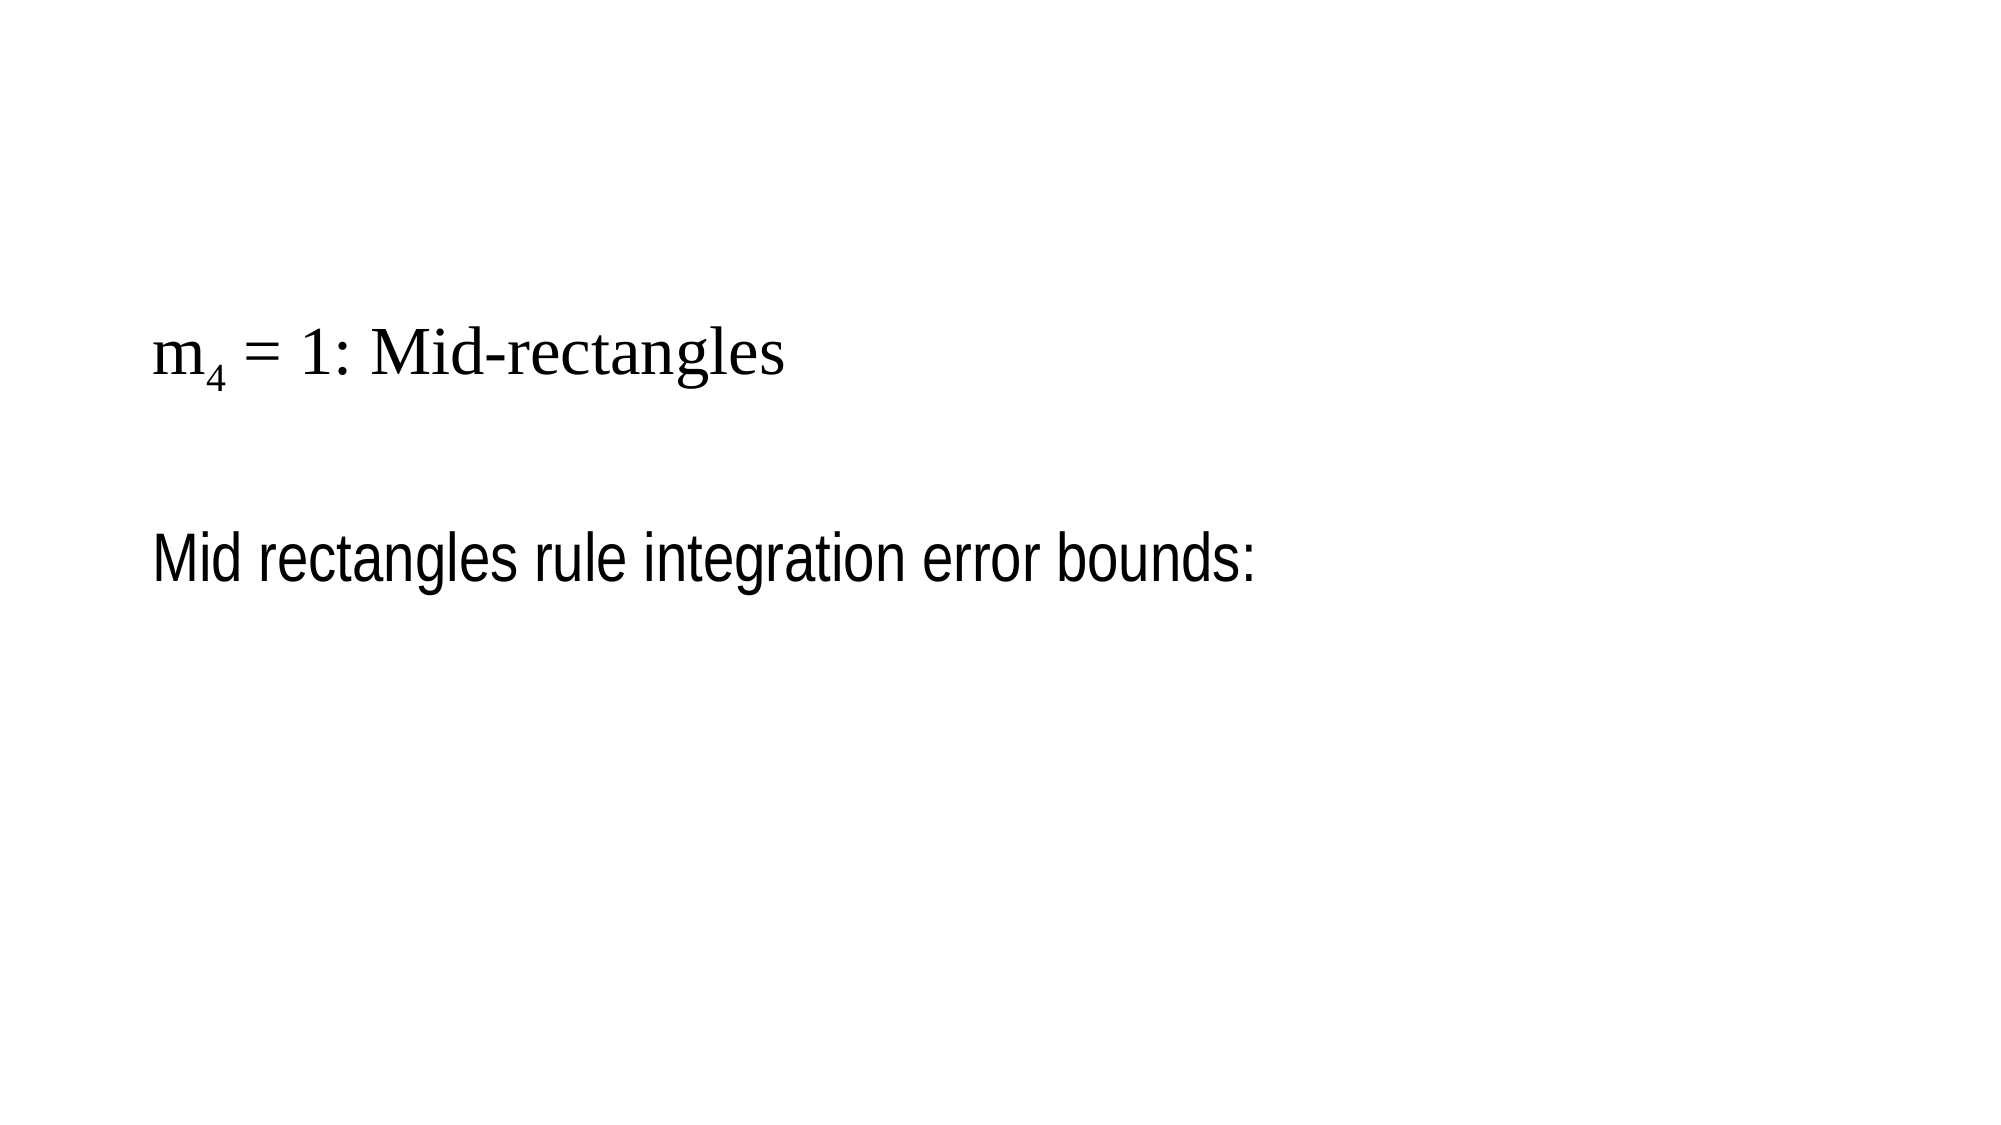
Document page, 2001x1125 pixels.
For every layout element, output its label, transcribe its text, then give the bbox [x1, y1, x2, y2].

list m4 = 1: Mid-rectangles Mid rectangles rule integration error bounds: [137, 299, 1863, 1014]
